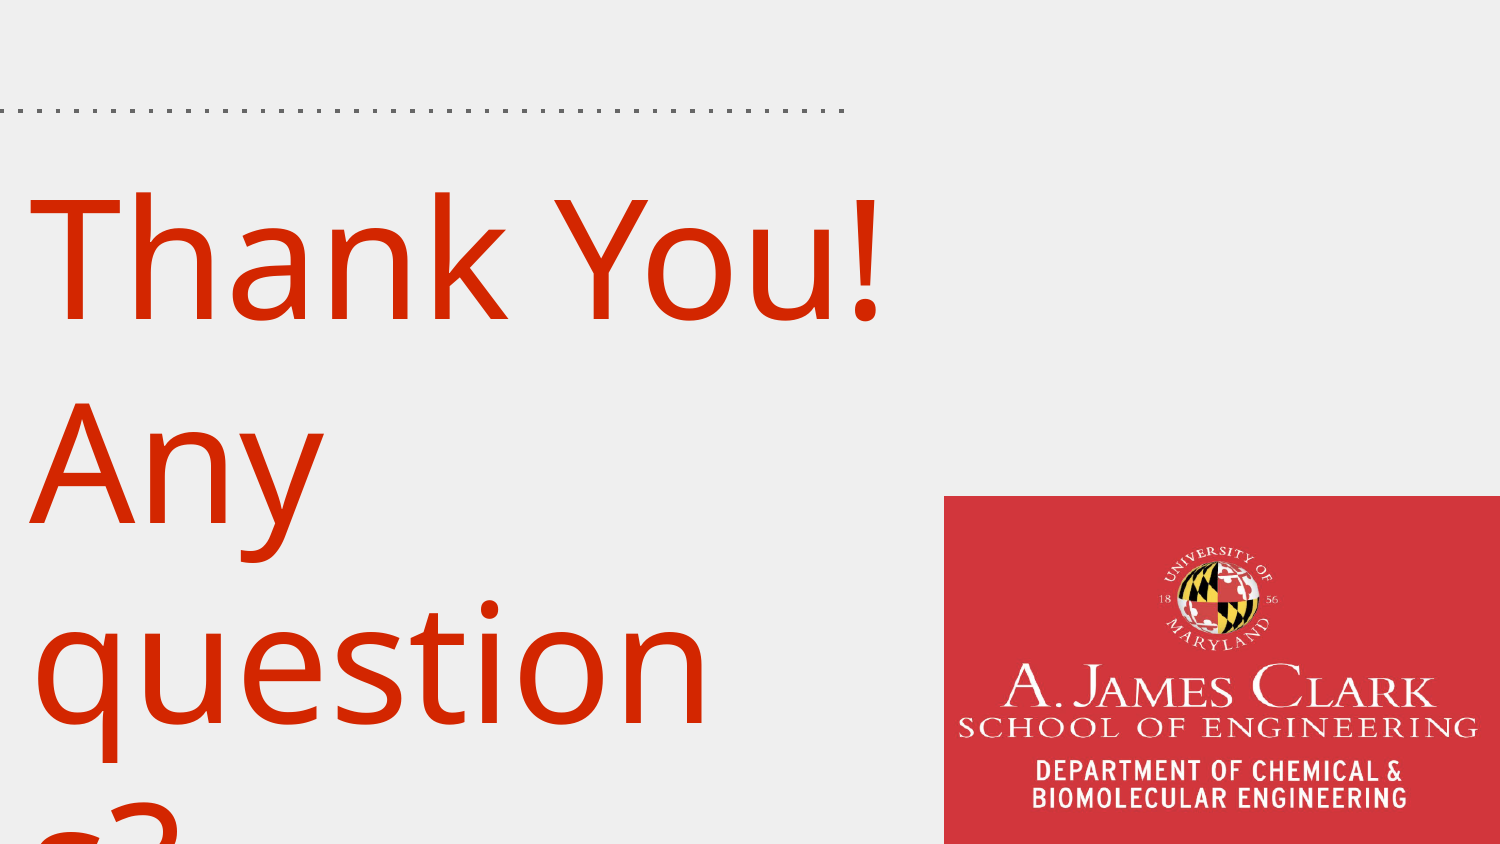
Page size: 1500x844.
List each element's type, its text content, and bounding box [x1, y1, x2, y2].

title Any questions? [14, 341, 786, 503]
title Thank You! [14, 137, 935, 380]
picture [943, 496, 1500, 844]
